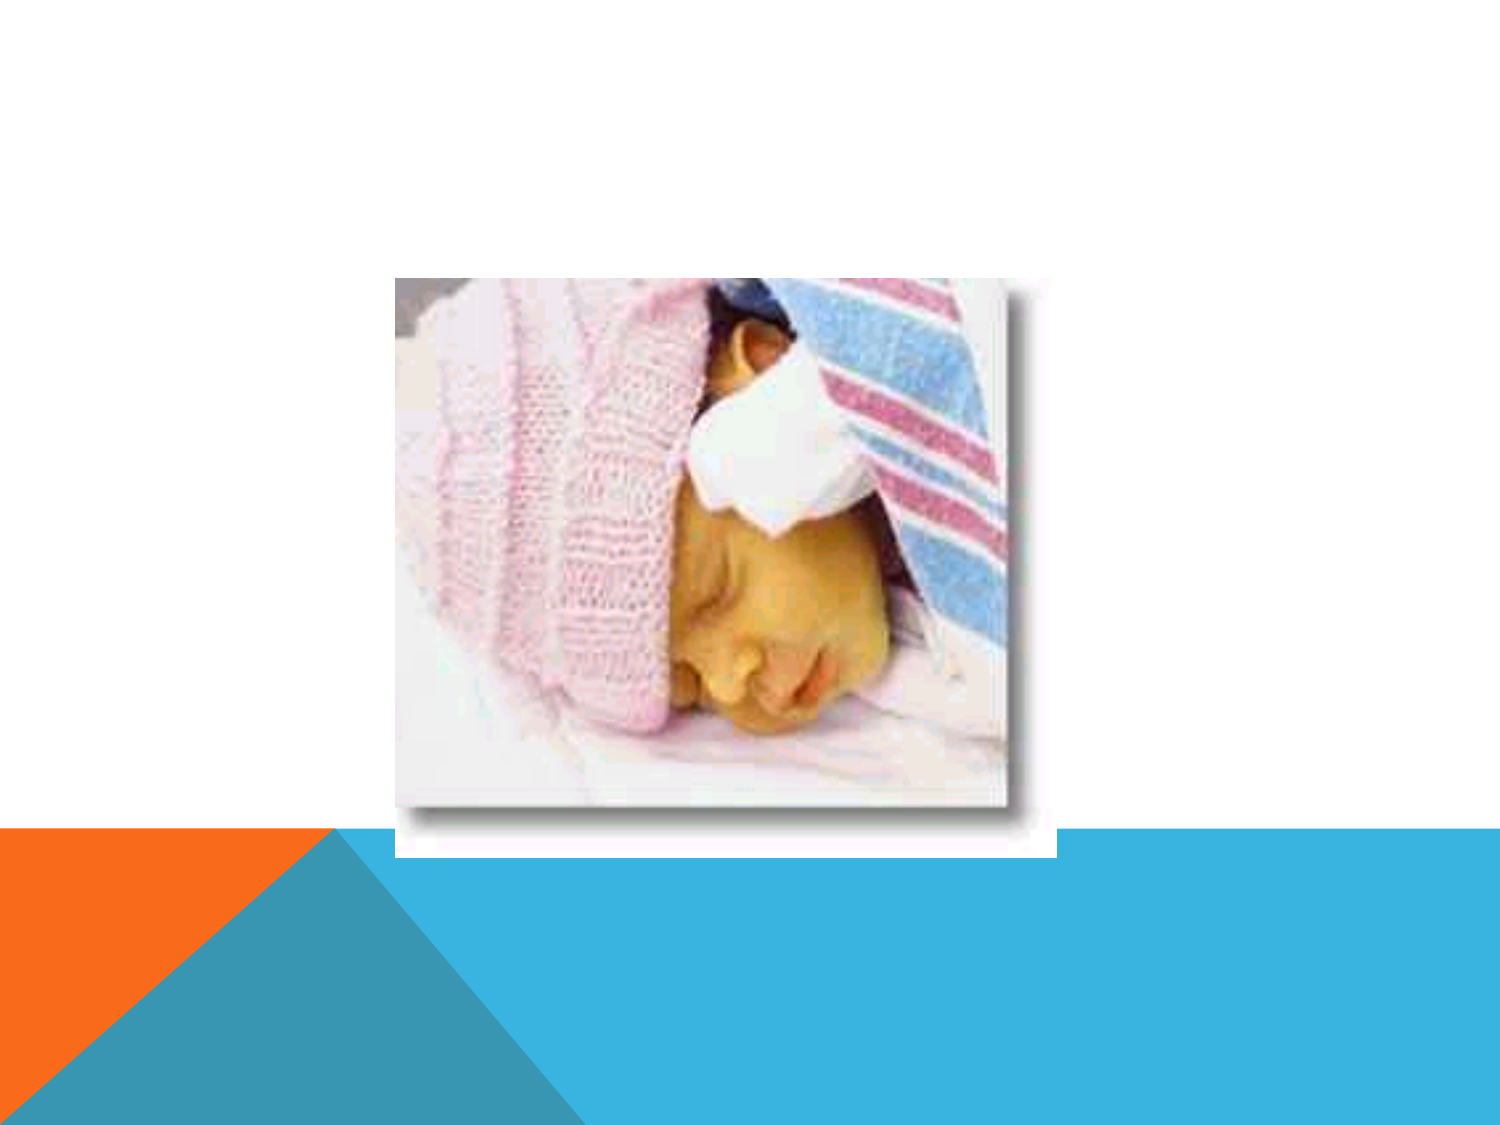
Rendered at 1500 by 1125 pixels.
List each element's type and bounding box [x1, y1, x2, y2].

picture [395, 278, 1058, 859]
